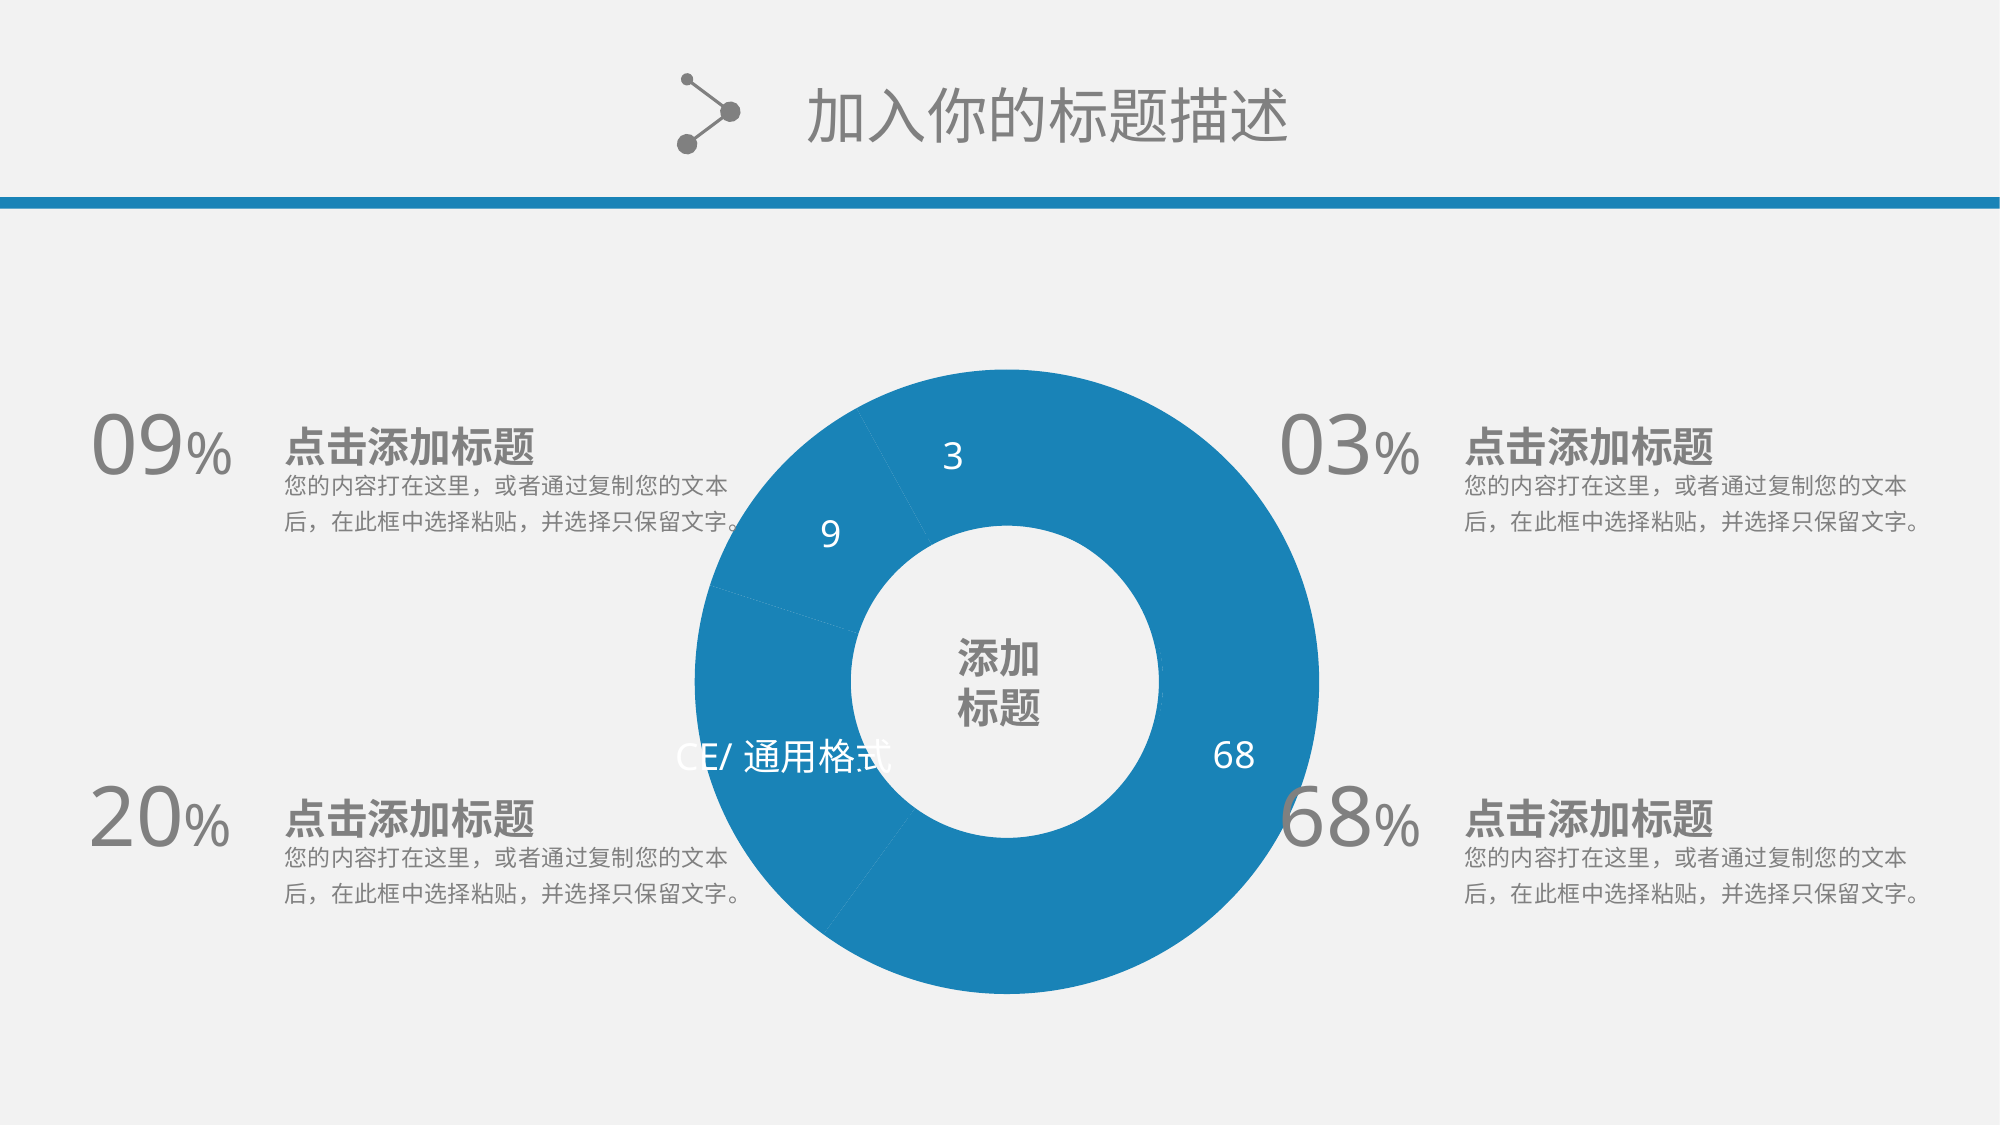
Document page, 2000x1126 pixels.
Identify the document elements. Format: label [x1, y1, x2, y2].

text_box [87, 356, 1918, 1008]
text_box [0, 70, 2000, 209]
